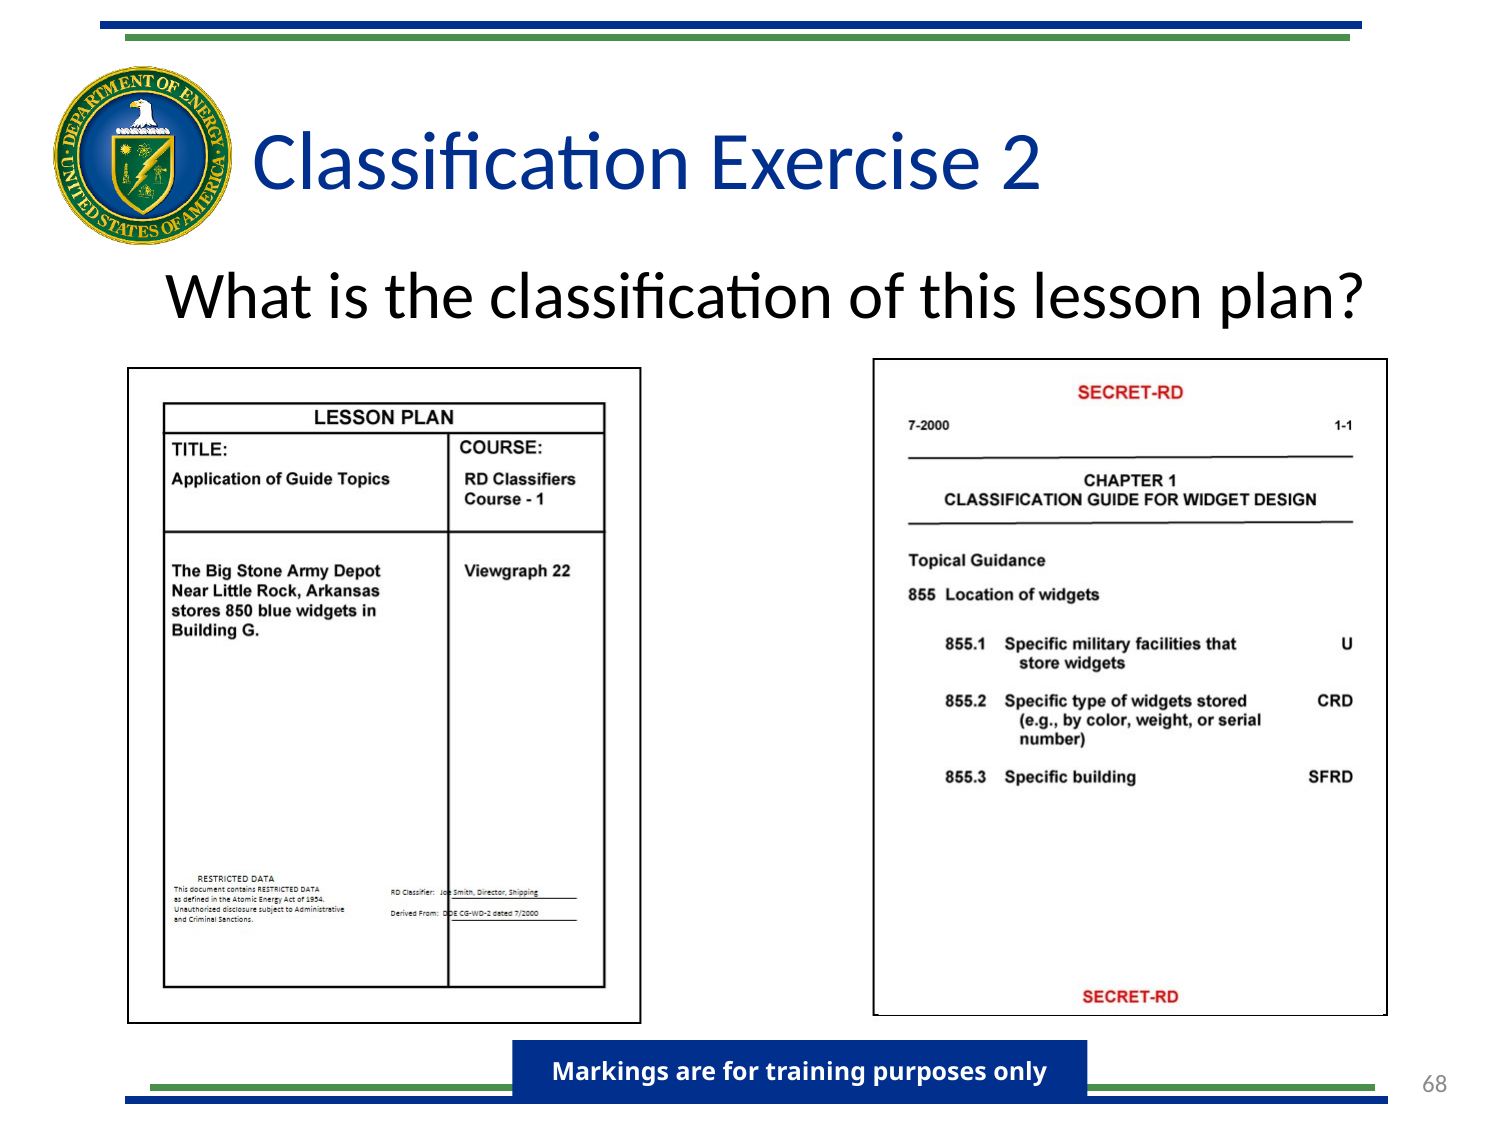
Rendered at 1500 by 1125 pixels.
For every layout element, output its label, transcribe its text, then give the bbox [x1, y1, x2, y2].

slide_number 68 [1112, 1052, 1463, 1113]
list What is the classification of this lesson plan? [150, 243, 1450, 354]
footer Markings are for training purposes only [512, 1040, 1088, 1100]
picture [127, 357, 1388, 1024]
title Classification Exercise 2 [237, 62, 1413, 243]
picture [53, 66, 232, 245]
